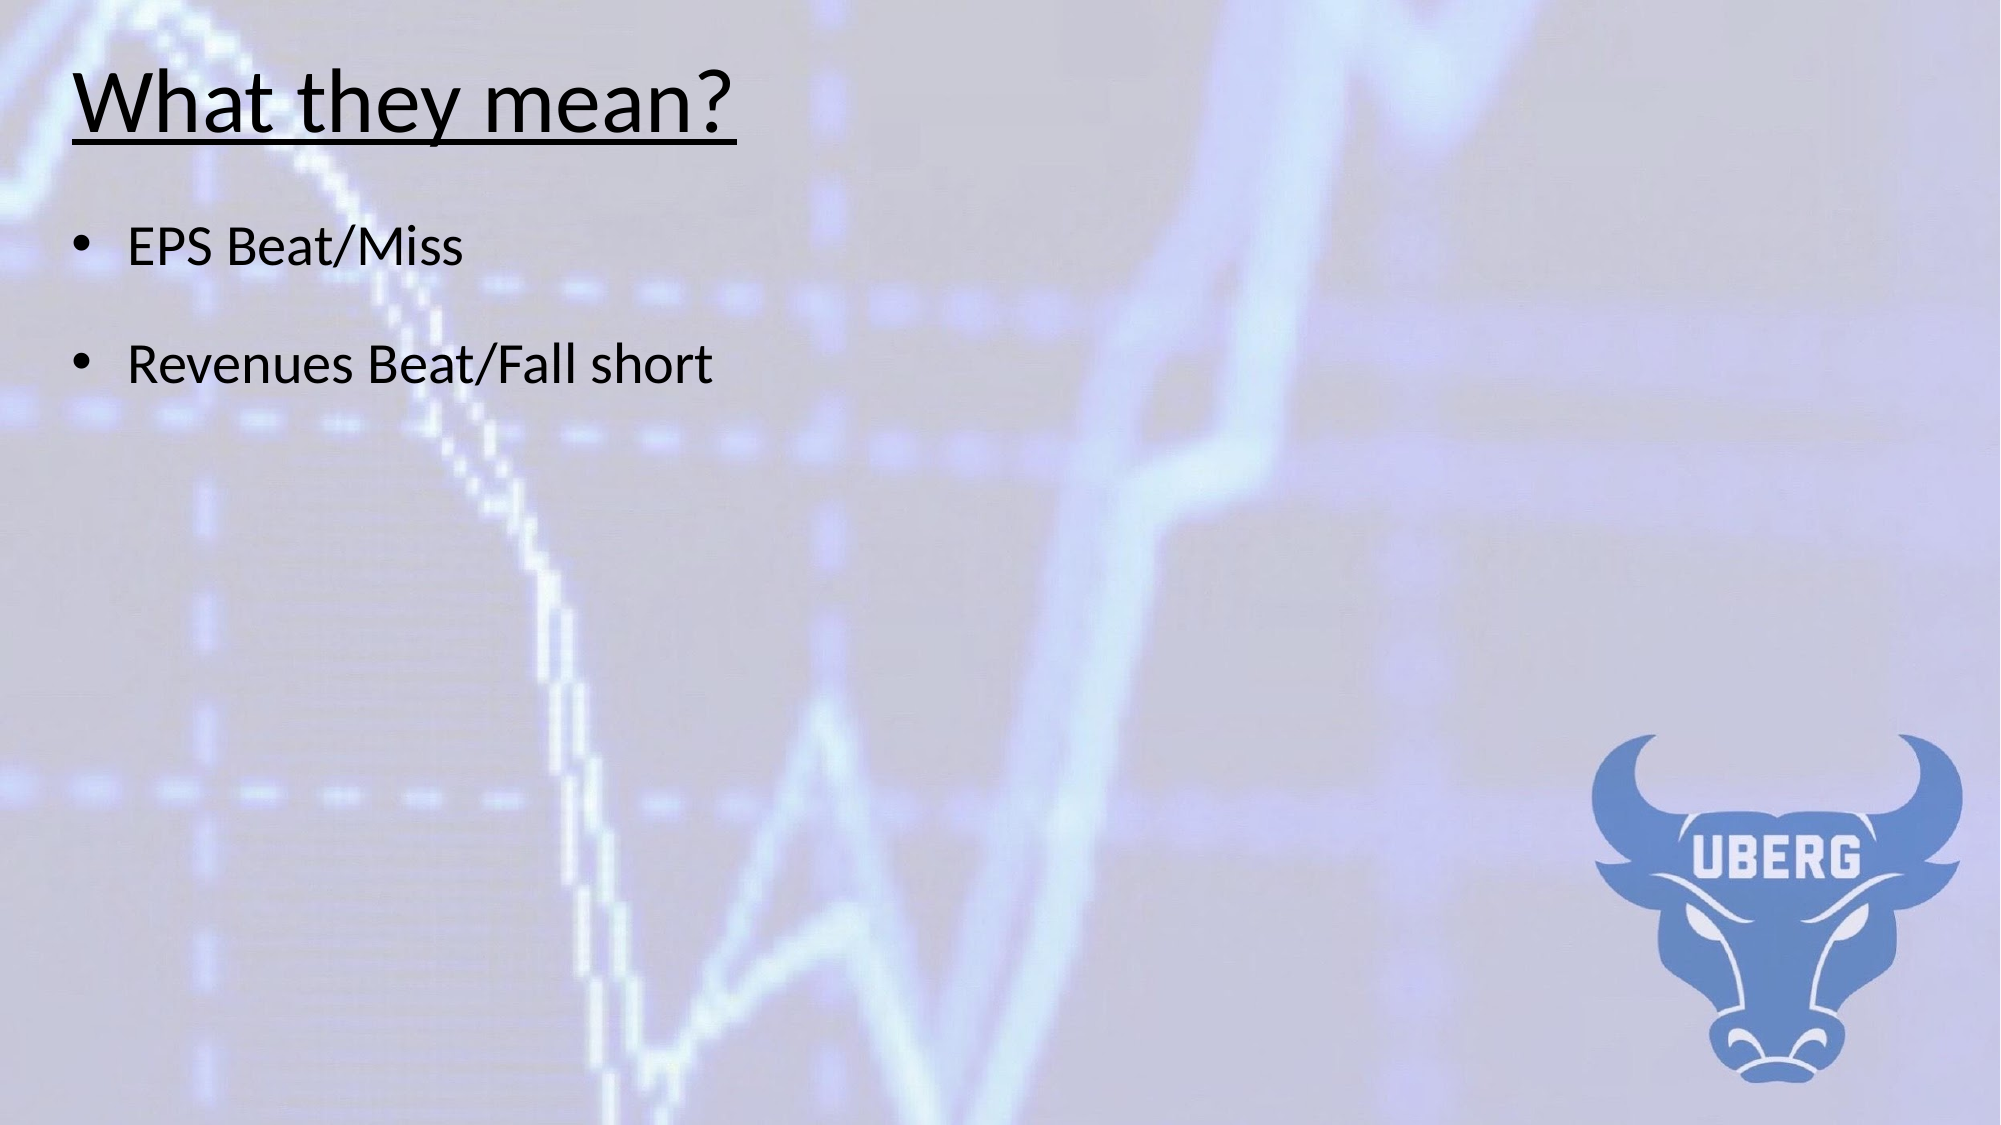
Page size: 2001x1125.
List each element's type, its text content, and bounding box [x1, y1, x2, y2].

picture [0, 0, 2001, 1125]
title What they mean? [57, 28, 1783, 179]
list EPS Beat/Miss Revenues Beat/Fall short [37, 165, 1046, 1059]
